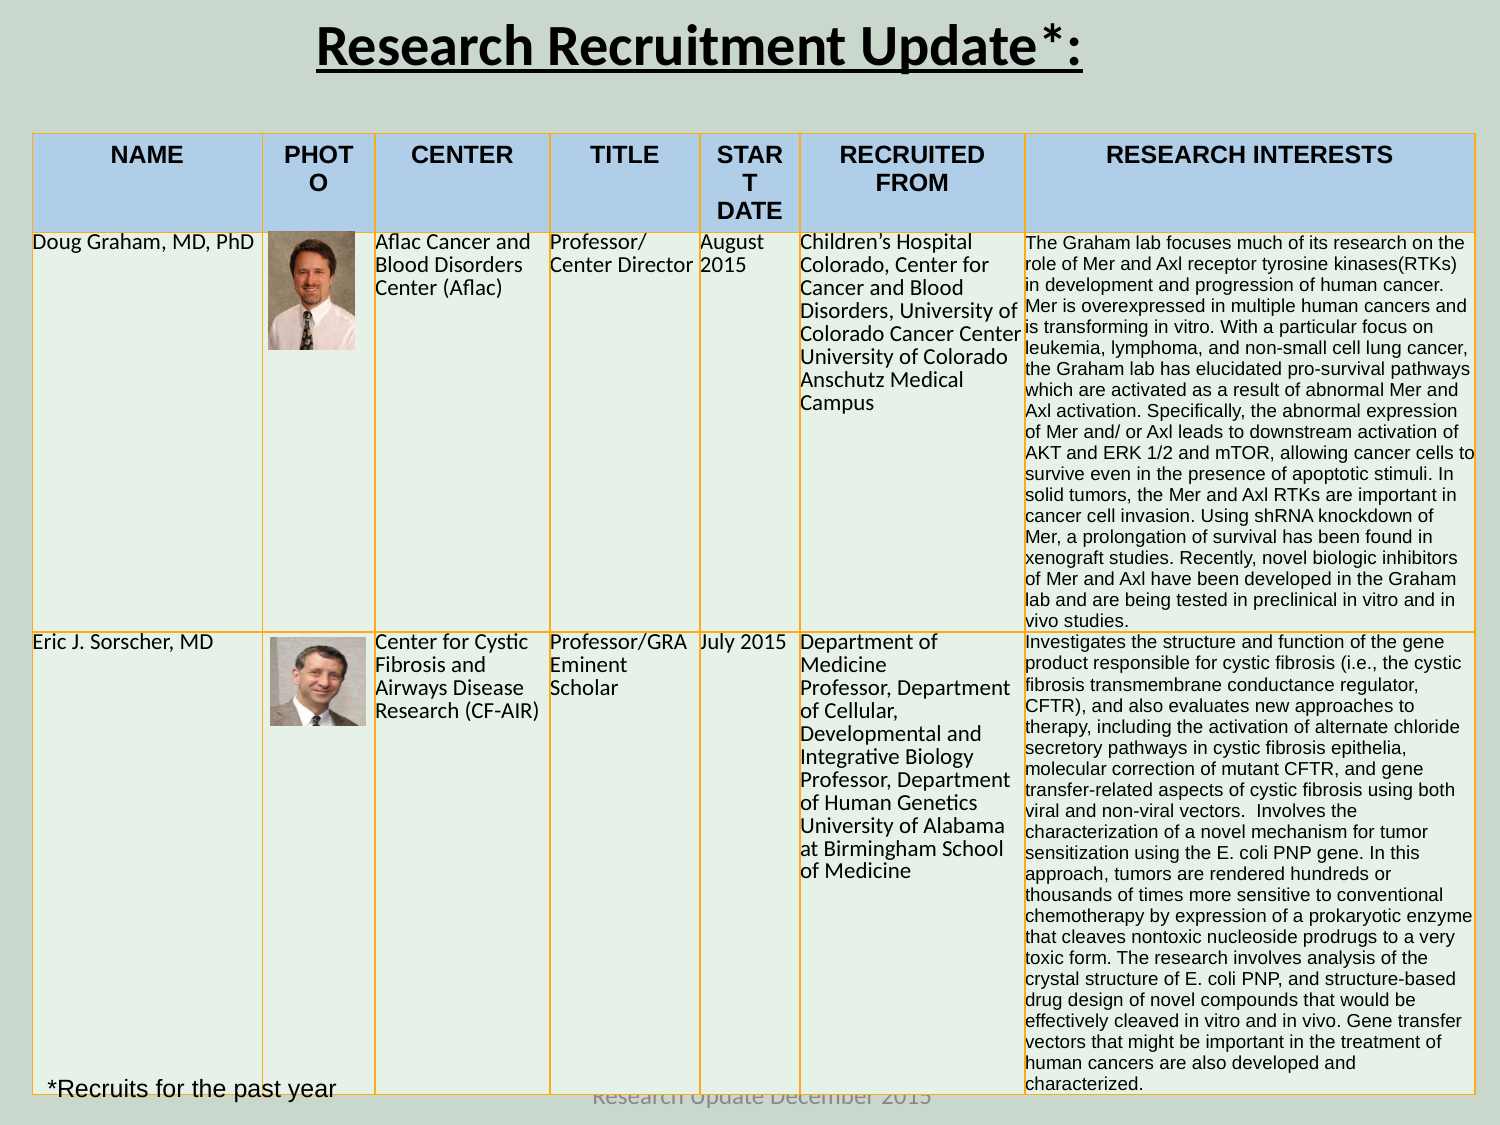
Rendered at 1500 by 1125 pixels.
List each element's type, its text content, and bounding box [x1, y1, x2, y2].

table_cell Department of Medicine Professor, Department of Cellular, Developmental and Integrative Biology Professor, Department of Human Genetics University of Alabama at Birmingham School of Medicine [801, 633, 1024, 1094]
picture [270, 637, 367, 727]
text_box *Recruits for the past year [32, 1065, 508, 1111]
table_header START DATE [701, 134, 799, 232]
table_cell Aflac Cancer and Blood Disorders Center (Aflac) [376, 233, 549, 631]
table_cell Center for Cystic Fibrosis and Airways Disease Research (CF-AIR) [376, 633, 549, 1094]
table_header CENTER [376, 134, 549, 232]
picture [182, 227, 356, 351]
table_cell Professor/GRA Eminent Scholar [551, 633, 699, 1094]
table_cell Investigates the structure and function of the gene product responsible for cystic fibrosis (i.e., the cystic fibrosis transmembrane conductance regulator, CFTR), and also evaluates new approaches to therapy, including the activation of alternate chloride secretory pathways in cystic fibrosis epithelia, molecular correction of mutant CFTR, and gene transfer-related aspects of cystic fibrosis using both viral and non-viral vectors. Involves the characterization of a novel mechanism for tumor sensitization using the E. coli PNP gene. In this approach, tumors are rendered hundreds or thousands of times more sensitive to conventional chemotherapy by expression of a prokaryotic enzyme that cleaves nontoxic nucleoside prodrugs to a very toxic form. The research involves analysis of the crystal structure of E. coli PNP, and structure-based drug design of novel compounds that would be effectively cleaved in vitro and in vivo. Gene transfer vectors that might be important in the treatment of human cancers are also developed and characterized. [1026, 633, 1474, 1094]
table_cell July 2015 [701, 633, 799, 1094]
table_cell [263, 633, 374, 1065]
table_cell August 2015 [701, 233, 799, 631]
table_cell Eric J. Sorscher, MD [33, 633, 262, 1065]
table_cell Professor/ Center Director [551, 233, 699, 631]
table_cell [263, 233, 374, 631]
table_header PHOTO [263, 134, 374, 232]
table_header RECRUITED FROM [801, 134, 1024, 232]
table_cell Children’s Hospital Colorado, Center for Cancer and Blood Disorders, University of Colorado Cancer Center University of Colorado Anschutz Medical Campus [801, 233, 1024, 631]
table_header RESEARCH INTERESTS [1026, 134, 1474, 232]
table_cell Doug Graham, MD, PhD [33, 233, 262, 631]
table_header TITLE [551, 134, 699, 232]
table_cell The Graham lab focuses much of its research on the role of Mer and Axl receptor tyrosine kinases(RTKs) in development and progression of human cancer. Mer is overexpressed in multiple human cancers and is transforming in vitro. With a particular focus on leukemia, lymphoma, and non-small cell lung cancer, the Graham lab has elucidated pro-survival pathways which are activated as a result of abnormal Mer and Axl activation. Specifically, the abnormal expression of Mer and/ or Axl leads to downstream activation of AKT and ERK 1/2 and mTOR, allowing cancer cells to survive even in the presence of apoptotic stimuli. In solid tumors, the Mer and Axl RTKs are important in cancer cell invasion. Using shRNA knockdown of Mer, a prolongation of survival has been found in xenograft studies. Recently, novel biologic inhibitors of Mer and Axl have been developed in the Graham lab and are being tested in preclinical in vitro and in vivo studies. [1026, 233, 1474, 631]
text_box Research Update December 2015 [525, 1095, 1000, 1125]
text_box Research Recruitment Update*: [0, 0, 1413, 88]
table_header NAME [33, 134, 262, 232]
